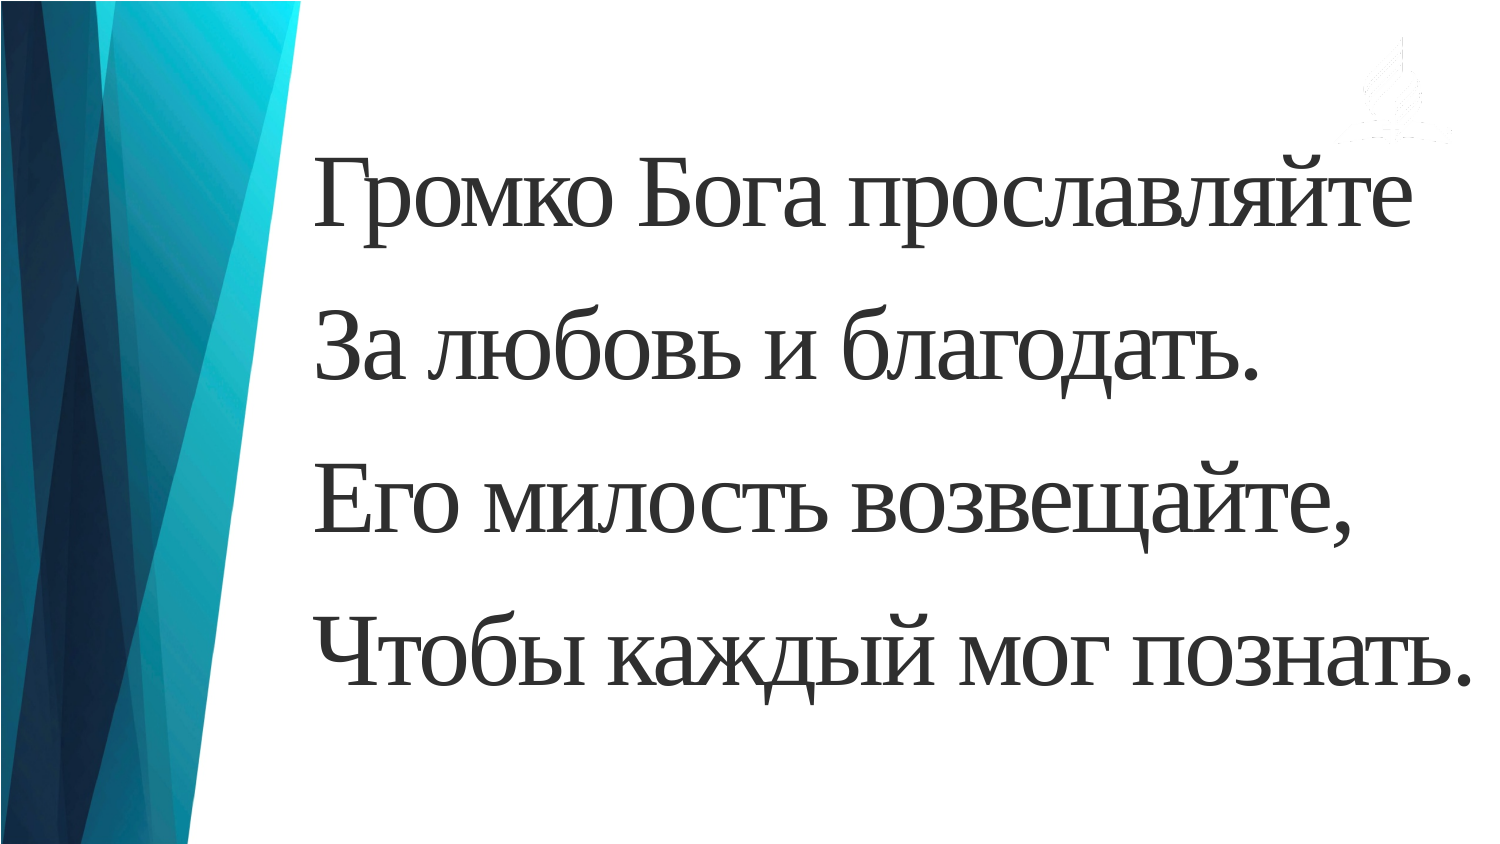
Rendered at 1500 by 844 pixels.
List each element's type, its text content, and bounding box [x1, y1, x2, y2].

picture [0, 0, 310, 844]
text_box Громко Бога прославляйте За любовь и благодать. Его милость возвещайте, Чтобы каждый мог познать. [310, 118, 1500, 844]
picture [1332, 36, 1453, 145]
